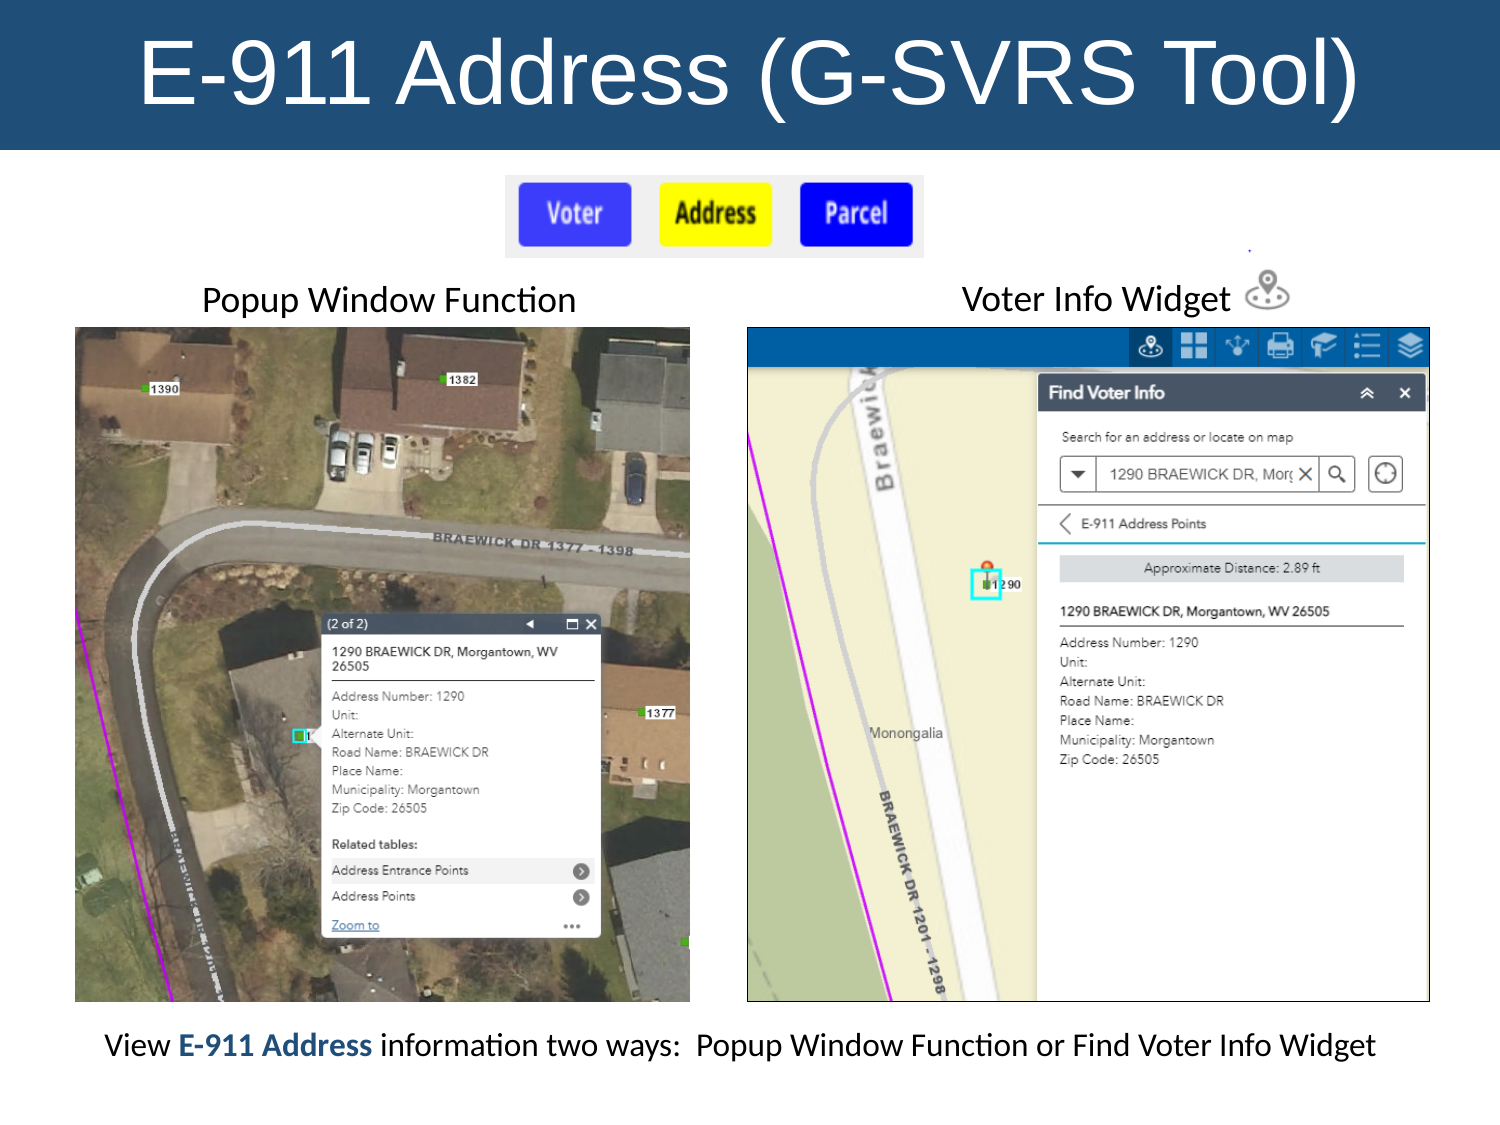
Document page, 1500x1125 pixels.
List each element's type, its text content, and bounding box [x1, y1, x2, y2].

text_box View E-911 Address information two ways: Popup Window Function or Find Voter Info Widget [89, 1016, 1406, 1071]
picture [505, 175, 924, 258]
text_box E-911 Address (G-SVRS Tool) [0, 0, 1500, 150]
text_box Popup Window Function [187, 267, 604, 327]
picture [747, 327, 1430, 1002]
picture [1239, 249, 1297, 317]
picture [75, 327, 690, 1002]
text_box Voter Info Widget [947, 266, 1282, 327]
